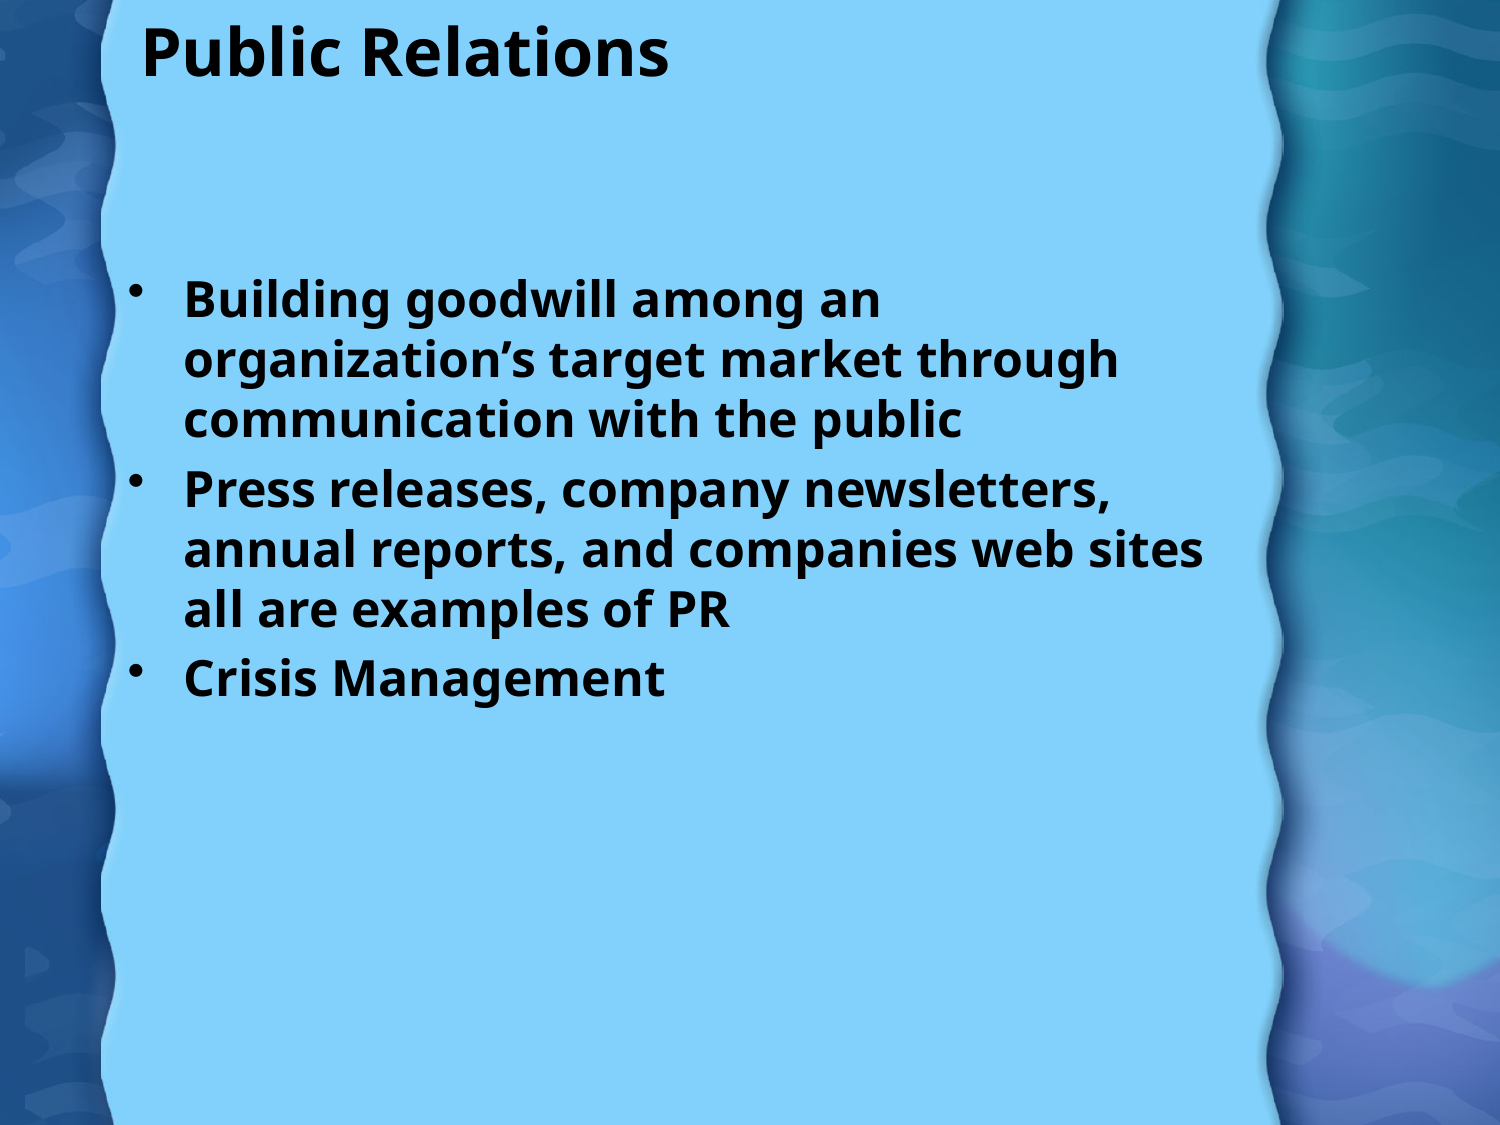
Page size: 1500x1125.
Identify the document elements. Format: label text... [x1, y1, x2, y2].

picture [0, 0, 1500, 1125]
list Building goodwill among an organization’s target market through communication with the public Press releases, company newsletters, annual reports, and companies web sites all are examples of PR Crisis Management [112, 99, 1251, 1076]
title Public Relations [124, 0, 1251, 99]
